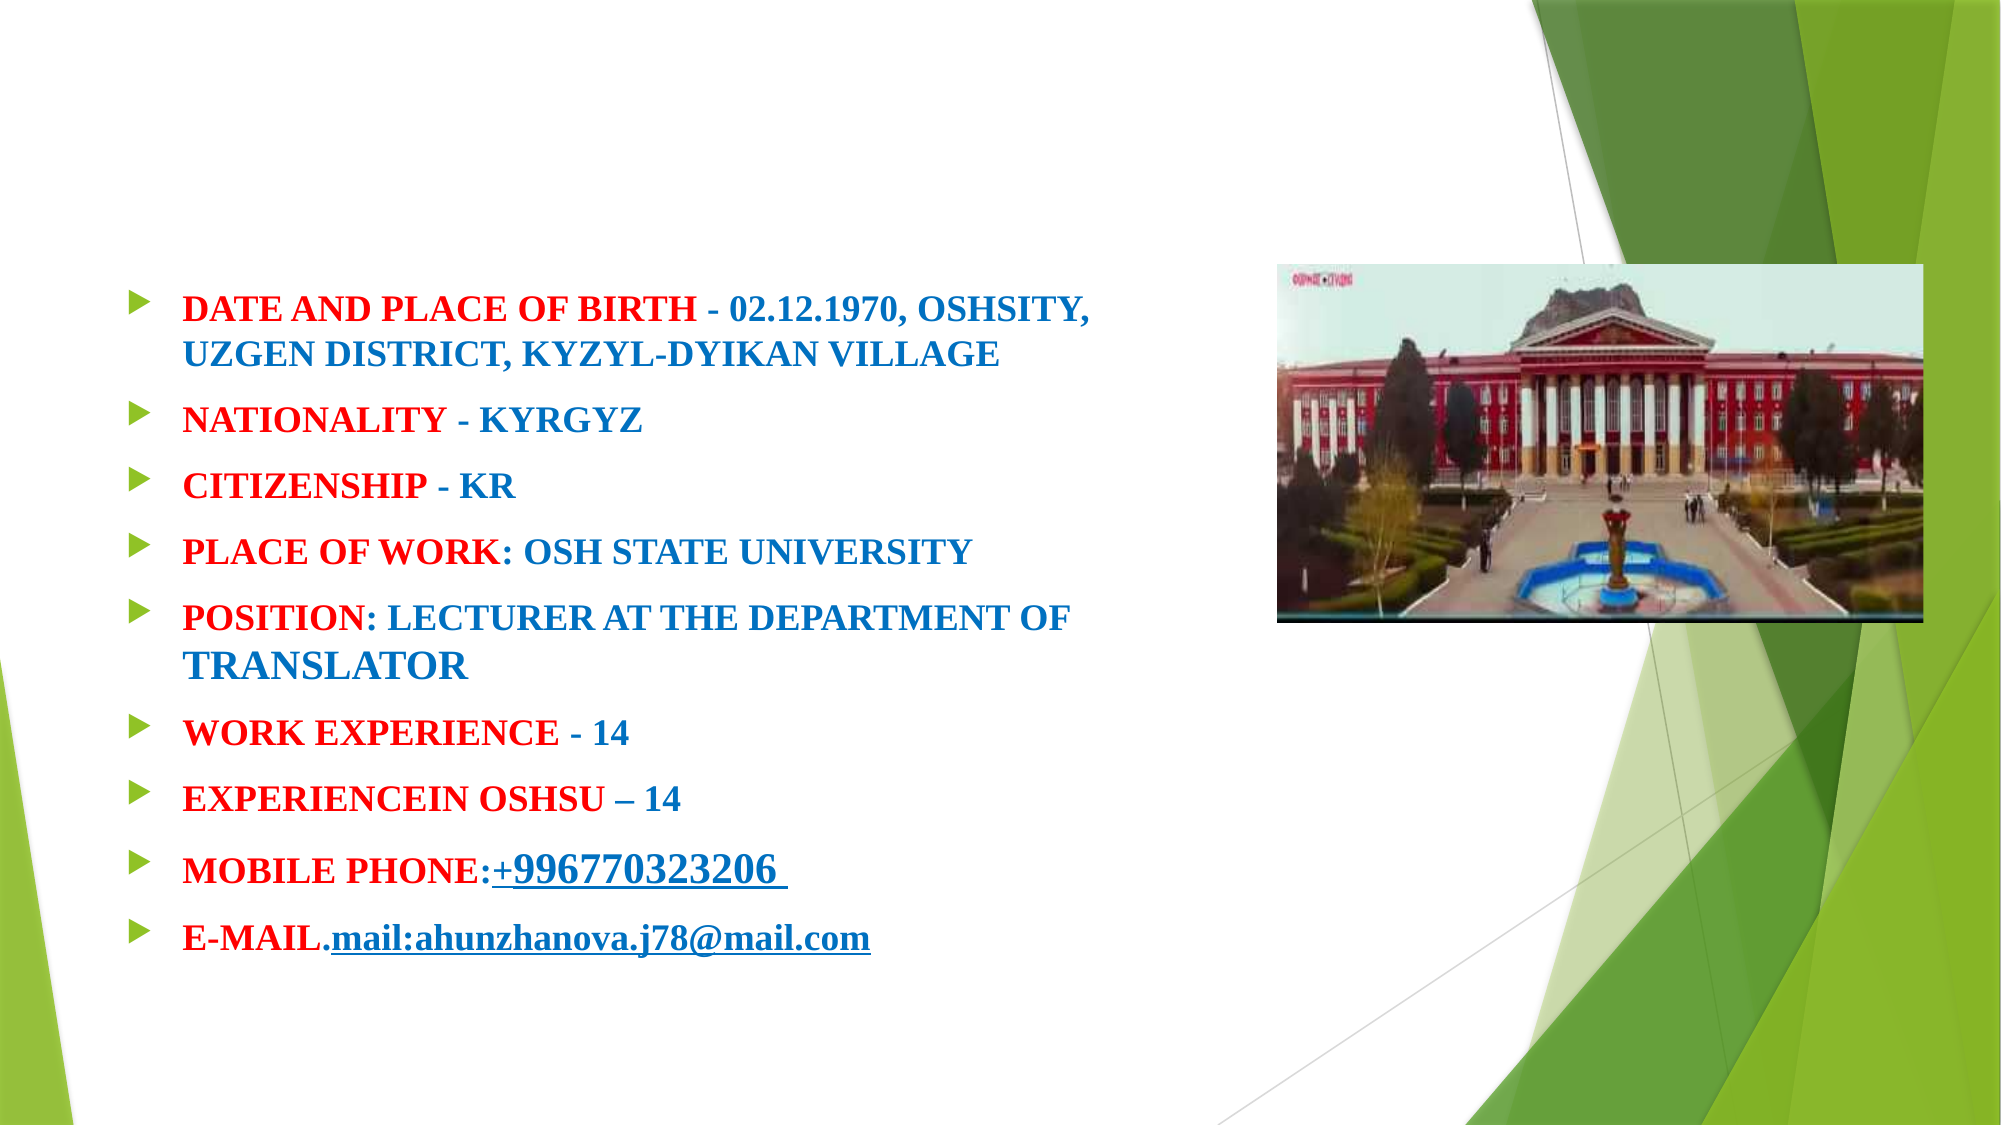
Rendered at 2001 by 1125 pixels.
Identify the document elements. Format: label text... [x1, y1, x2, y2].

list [1276, 263, 1924, 624]
list DATE AND PLACE OF BIRTH - 02.12.1970, OSHSITY, UZGEN DISTRICT, KYZYL-DYIKAN VILLAGE NATIONALITY - KYRGYZ CITIZENSHIP - KR PLACE OF WORK: OSH STATE UNIVERSITY POSITION: LECTURER AT THE DEPARTMENT OF TRANSLATOR WORK EXPERIENCE - 14 EXPERIENCEIN OSHSU – 14 MOBILE PHONE:+996770323206 E-MAIL.mail:ahunzhanova.j78@mail.com [111, 276, 1163, 991]
